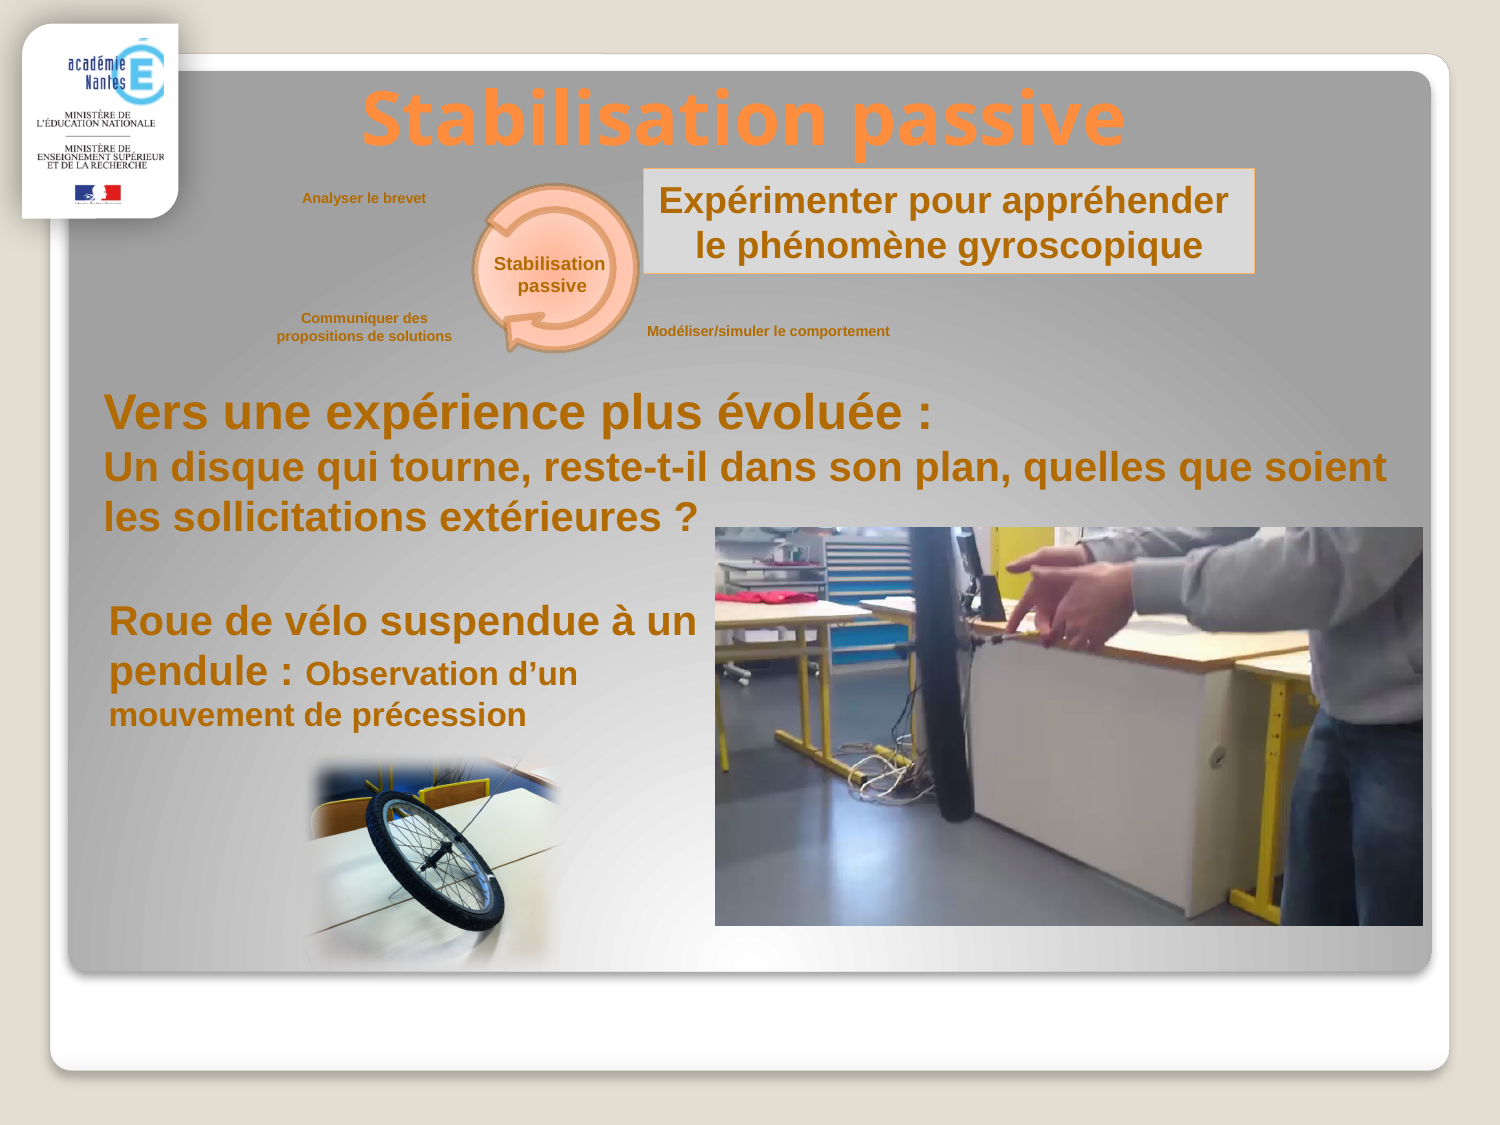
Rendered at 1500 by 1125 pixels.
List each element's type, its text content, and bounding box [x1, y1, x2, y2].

title Stabilisation passive [230, 62, 1258, 169]
picture [37, 39, 163, 203]
text_box Vers une expérience plus évoluée : Un disque qui tourne, reste-t-il dans son plan, quelles que soient les sollicitations extérieures ? [88, 372, 1436, 548]
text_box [714, 526, 1424, 927]
picture [300, 751, 566, 976]
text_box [253, 168, 1259, 362]
text_box Roue de vélo suspendue à un pendule : Observation d’un mouvement de précession [93, 586, 707, 741]
